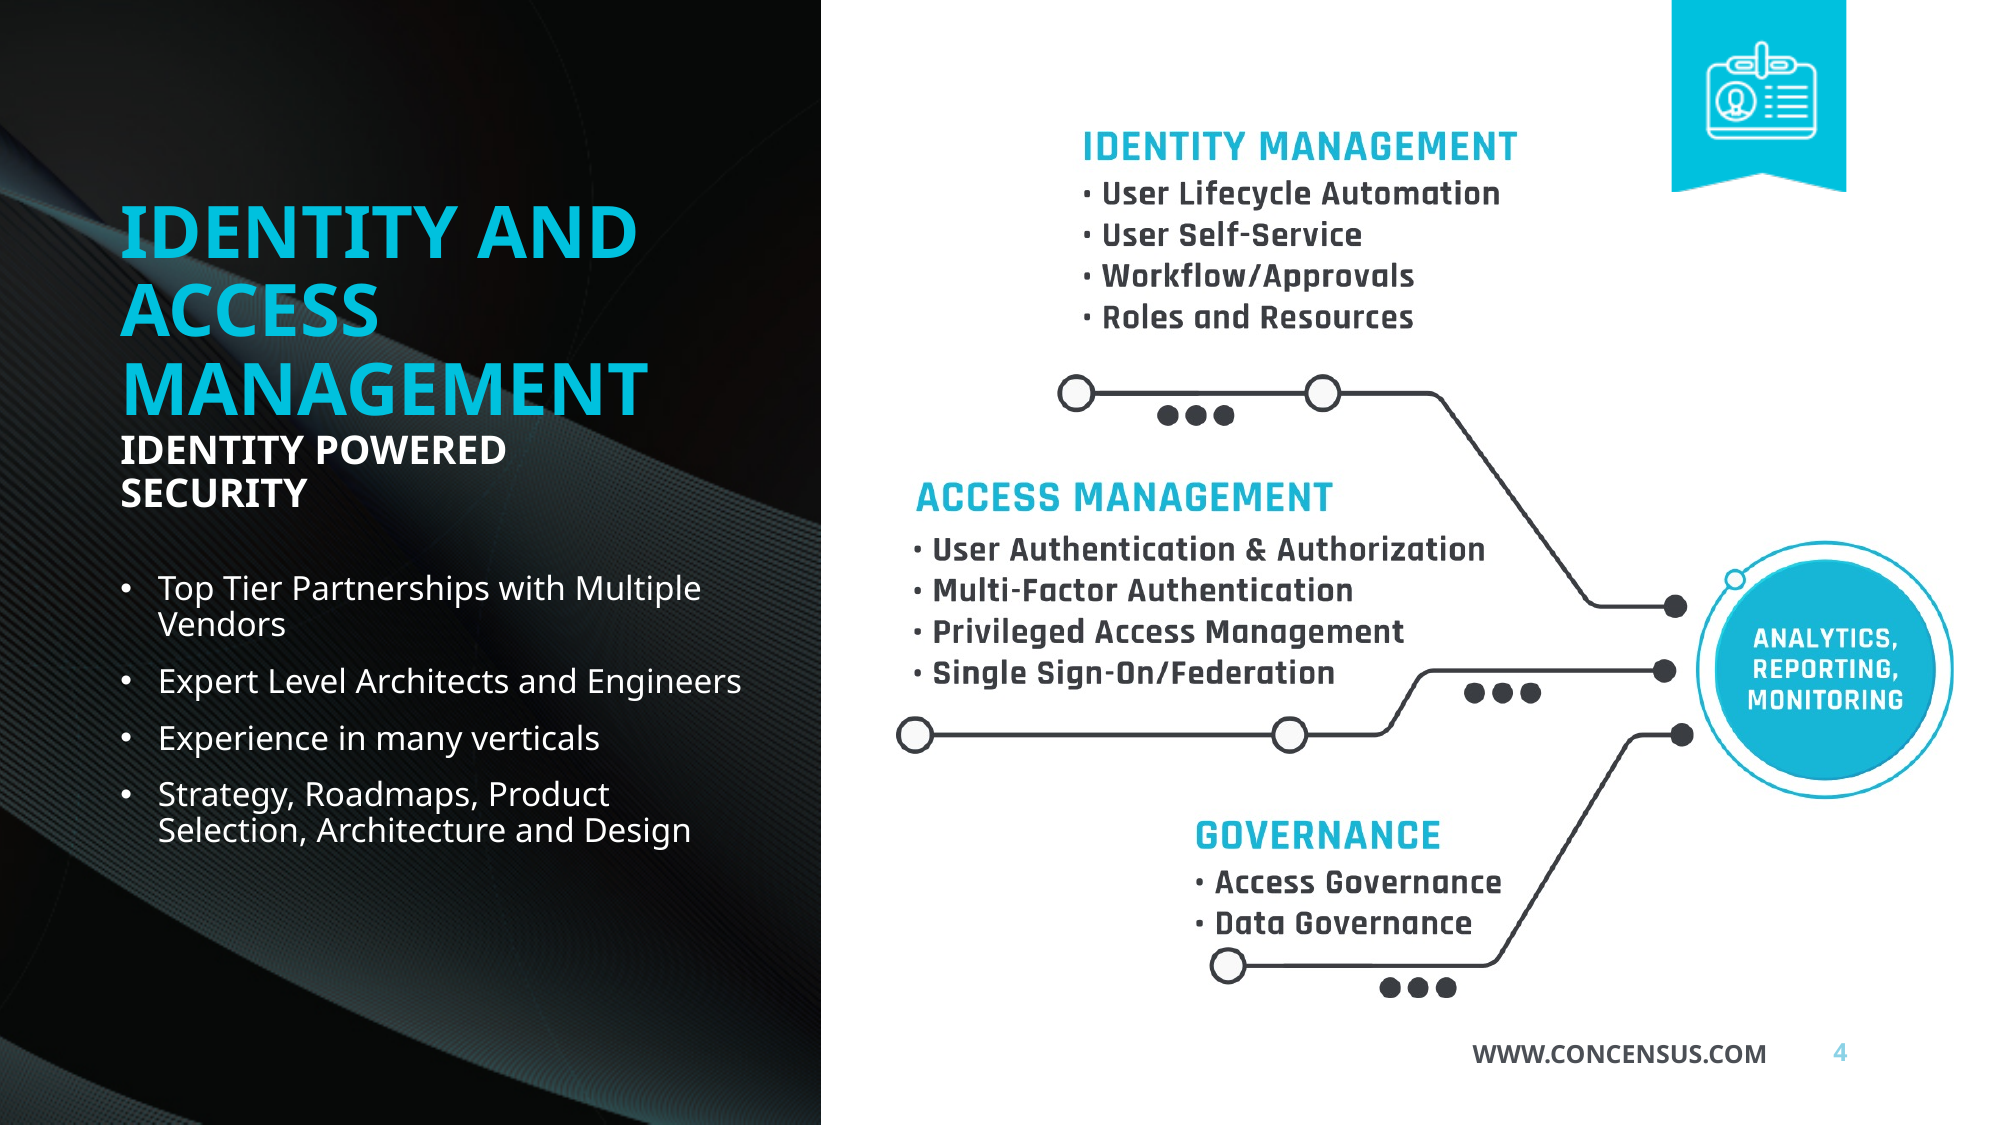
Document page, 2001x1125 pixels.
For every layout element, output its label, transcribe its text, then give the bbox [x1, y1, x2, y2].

picture [896, 0, 1954, 998]
slide_number 4 [1782, 1023, 1863, 1084]
picture [0, 0, 821, 1125]
